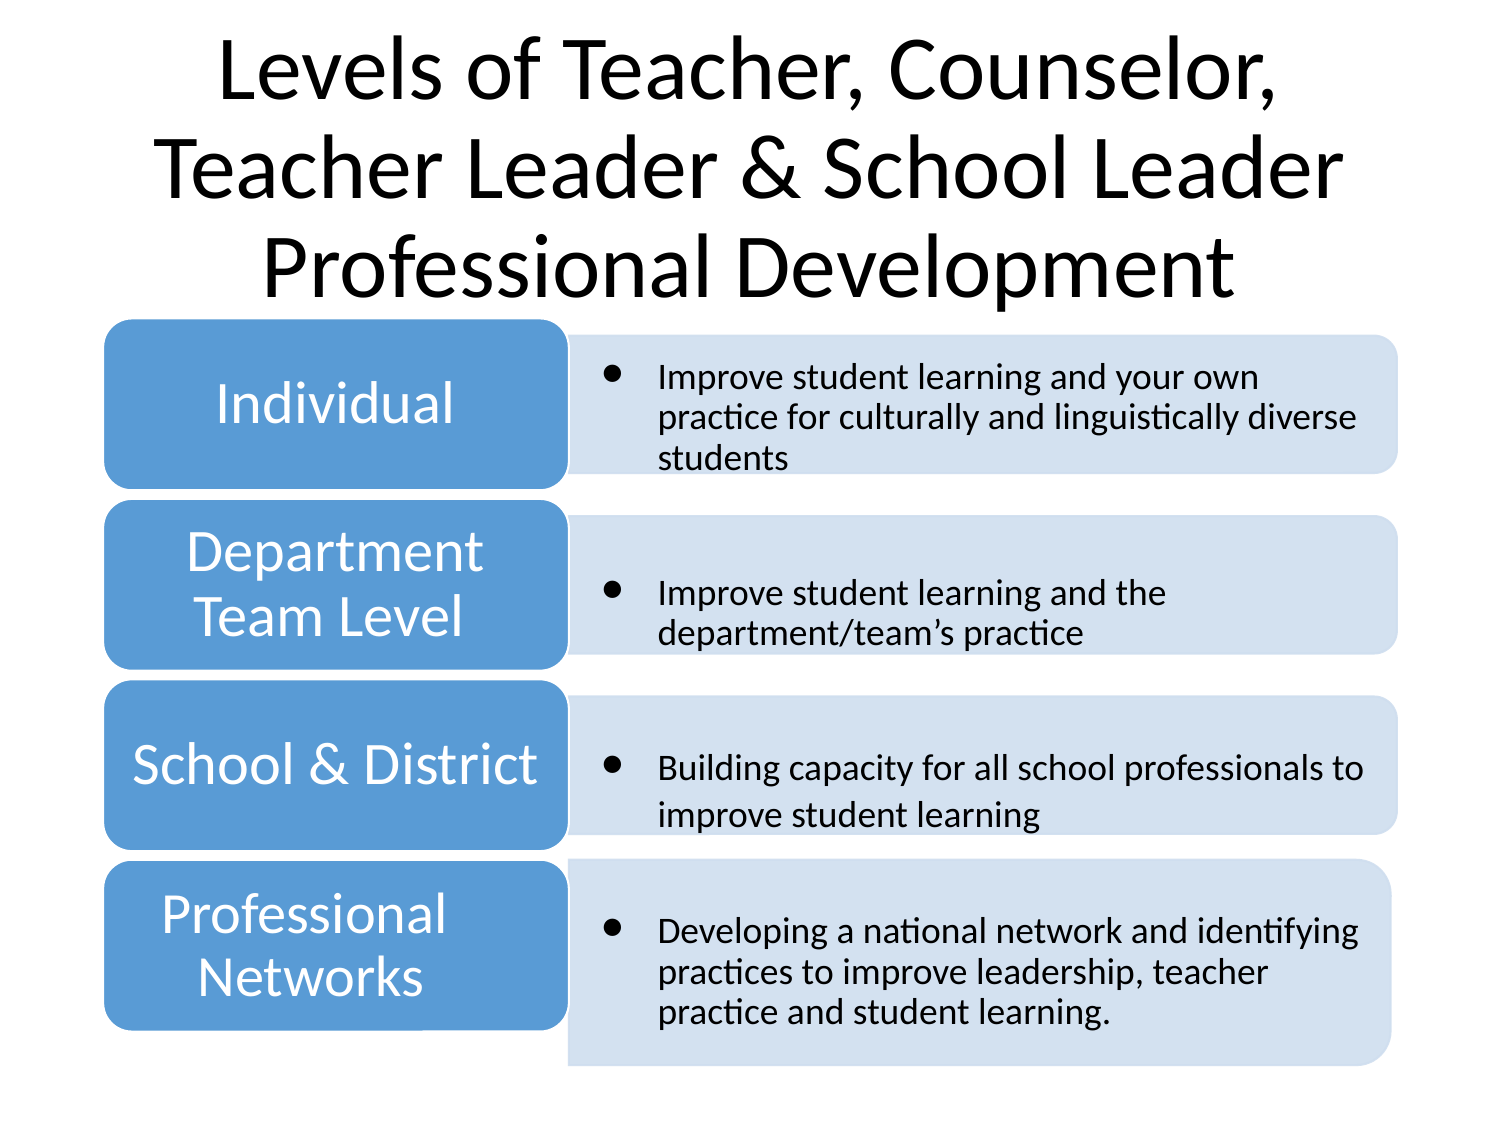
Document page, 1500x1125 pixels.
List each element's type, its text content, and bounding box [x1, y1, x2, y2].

title Levels of Teacher, Counselor, Teacher Leader & School Leader Professional Development [103, 59, 1397, 278]
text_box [84, 318, 1397, 1066]
